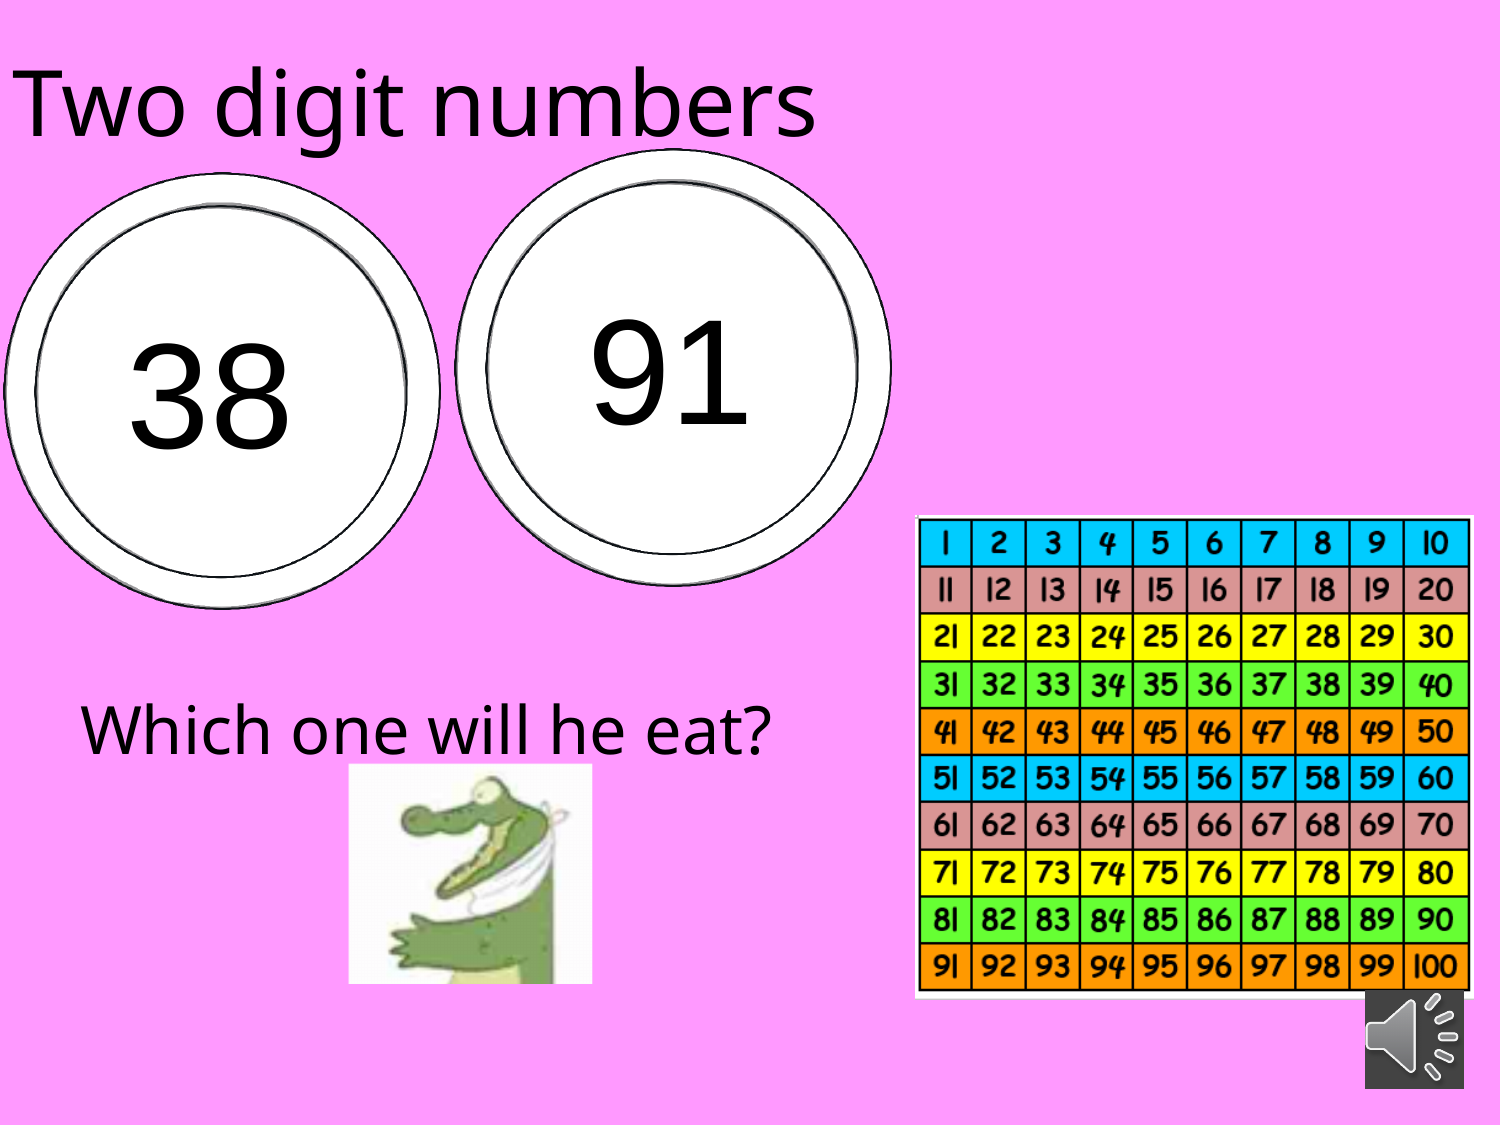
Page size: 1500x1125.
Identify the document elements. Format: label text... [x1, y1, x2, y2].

picture [915, 514, 1474, 1090]
picture [454, 148, 892, 587]
picture [350, 751, 592, 996]
text_box Which one will he eat? [65, 680, 789, 776]
title Two digit numbers [0, 19, 1055, 180]
picture [2, 172, 441, 610]
